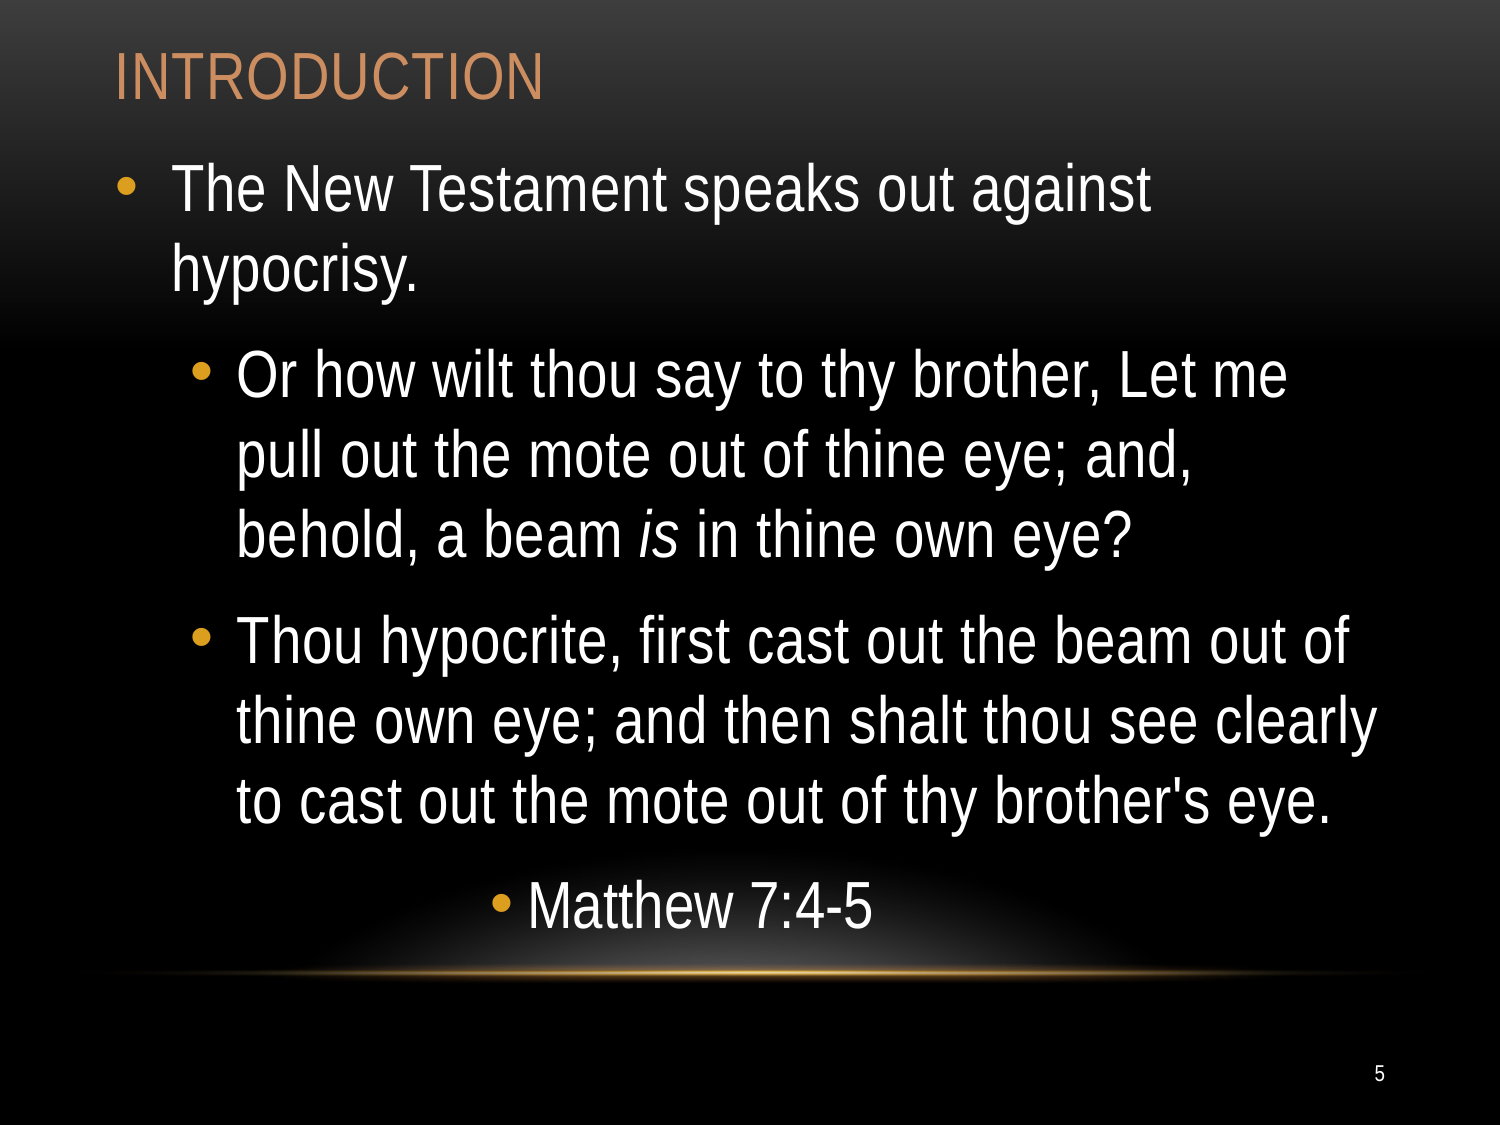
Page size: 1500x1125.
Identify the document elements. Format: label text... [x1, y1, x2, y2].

picture [0, 0, 1500, 1125]
title introduction [99, 12, 1400, 121]
list The New Testament speaks out against hypocrisy. Or how wilt thou say to thy brother, Let me pull out the mote out of thine eye; and, behold, a beam is in thine own eye? Thou hypocrite, first cast out the beam out of thine own eye; and then shalt thou see clearly to cast out the mote out of thy brother's eye. Matthew 7:4-5 [99, 137, 1400, 1025]
slide_number 5 [1237, 1042, 1400, 1103]
